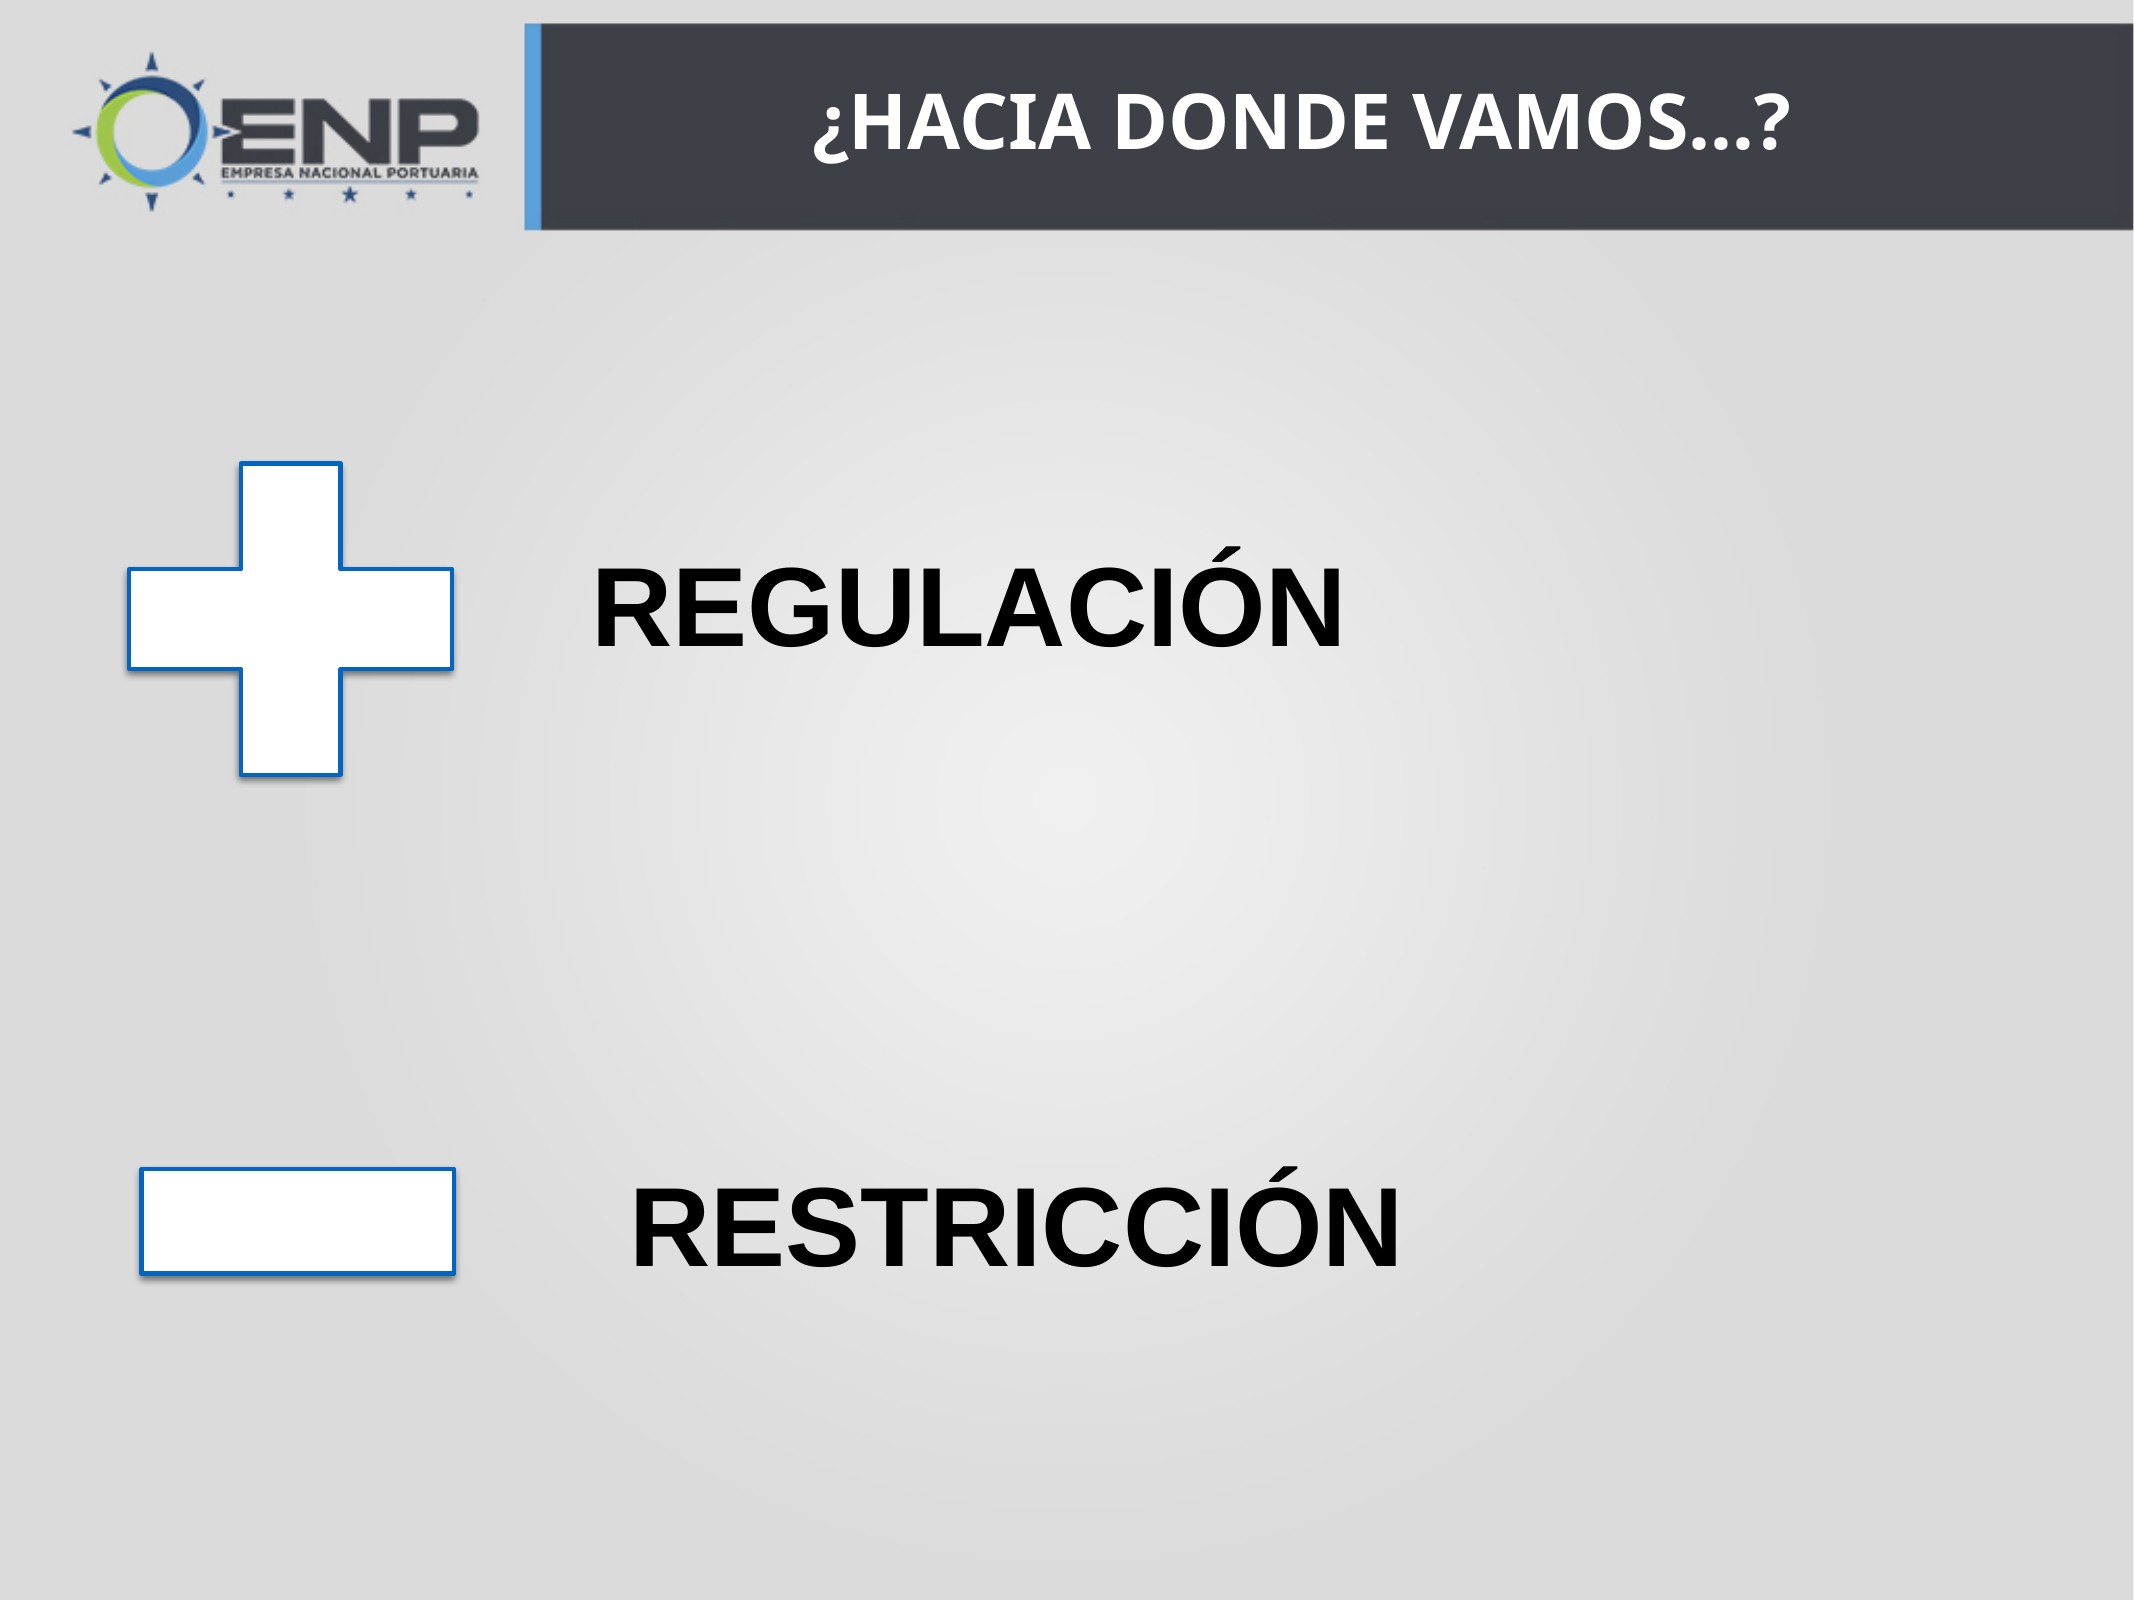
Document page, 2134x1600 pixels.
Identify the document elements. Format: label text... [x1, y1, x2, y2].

text_box RESTRICCIÓN [621, 1145, 1445, 1298]
text_box ¿HACIA DONDE VAMOS…? [627, 47, 1977, 208]
text_box [129, 463, 453, 775]
picture [0, 0, 2134, 1600]
text_box REGULACIÓN [582, 525, 1388, 677]
text_box [141, 1169, 455, 1274]
